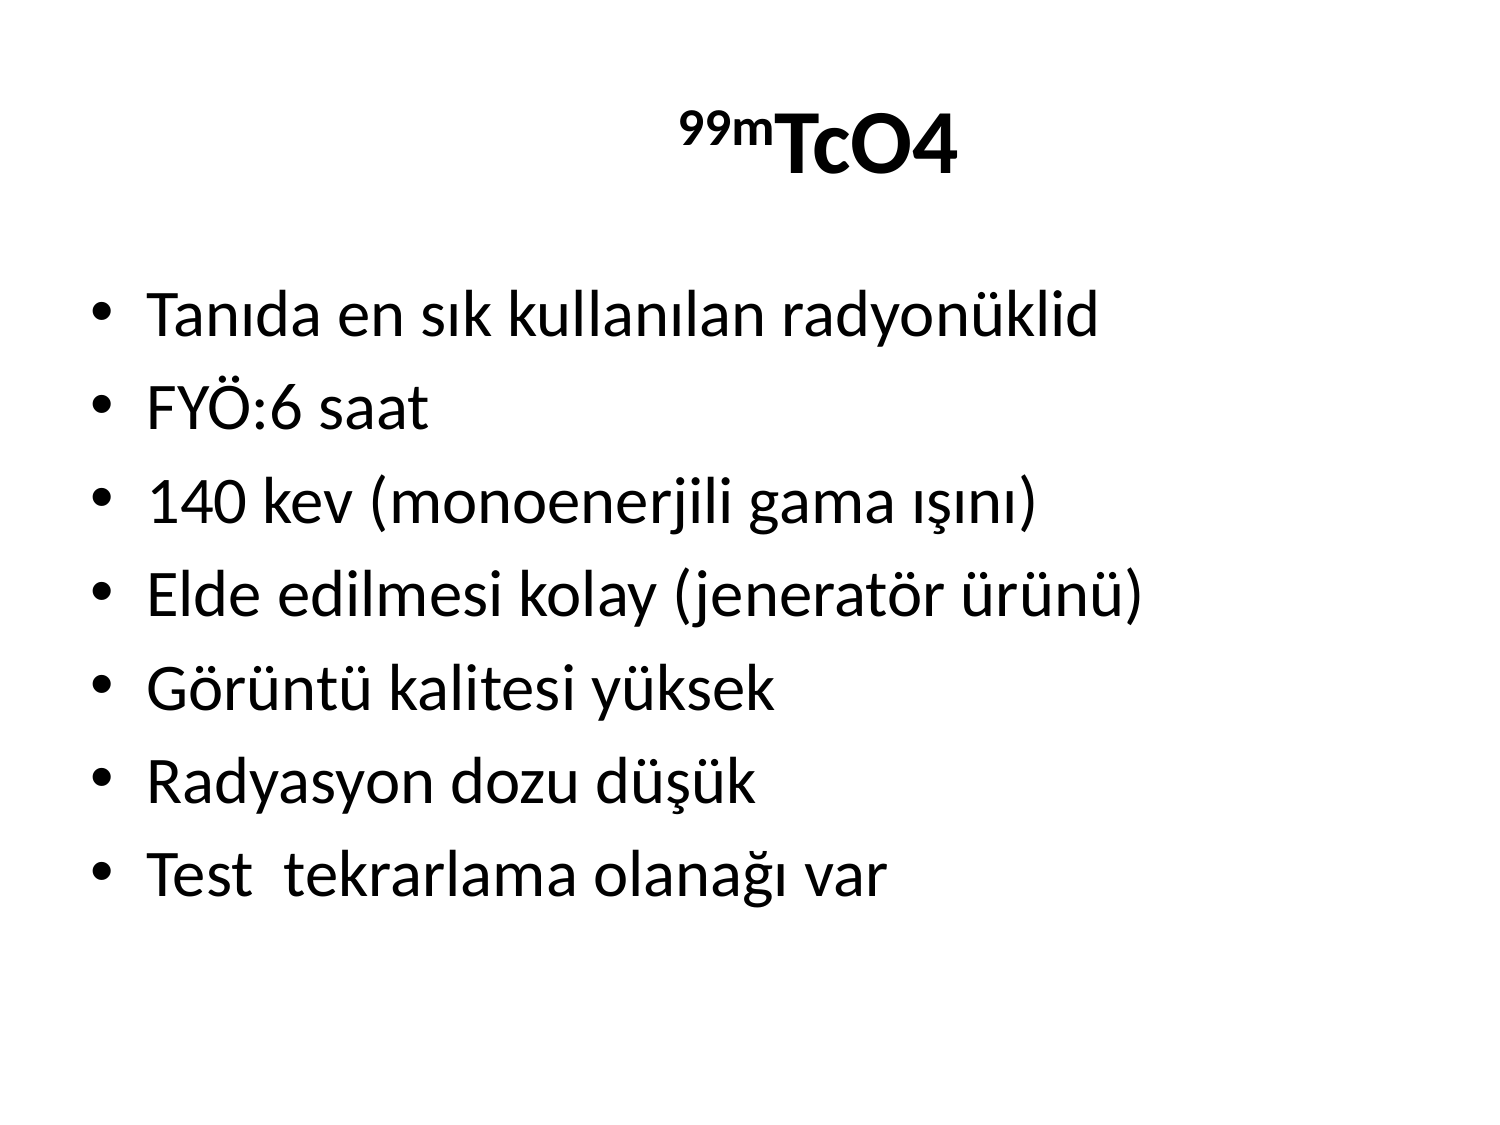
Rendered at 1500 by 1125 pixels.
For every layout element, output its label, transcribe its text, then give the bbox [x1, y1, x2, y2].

title 99mTcO4 [218, 42, 1419, 231]
list Tanıda en sık kullanılan radyonüklid FYÖ:6 saat 140 kev (monoenerjili gama ışını) Elde edilmesi kolay (jeneratör ürünü) Görüntü kalitesi yüksek Radyasyon dozu düşük Test tekrarlama olanağı var [75, 262, 1425, 1005]
